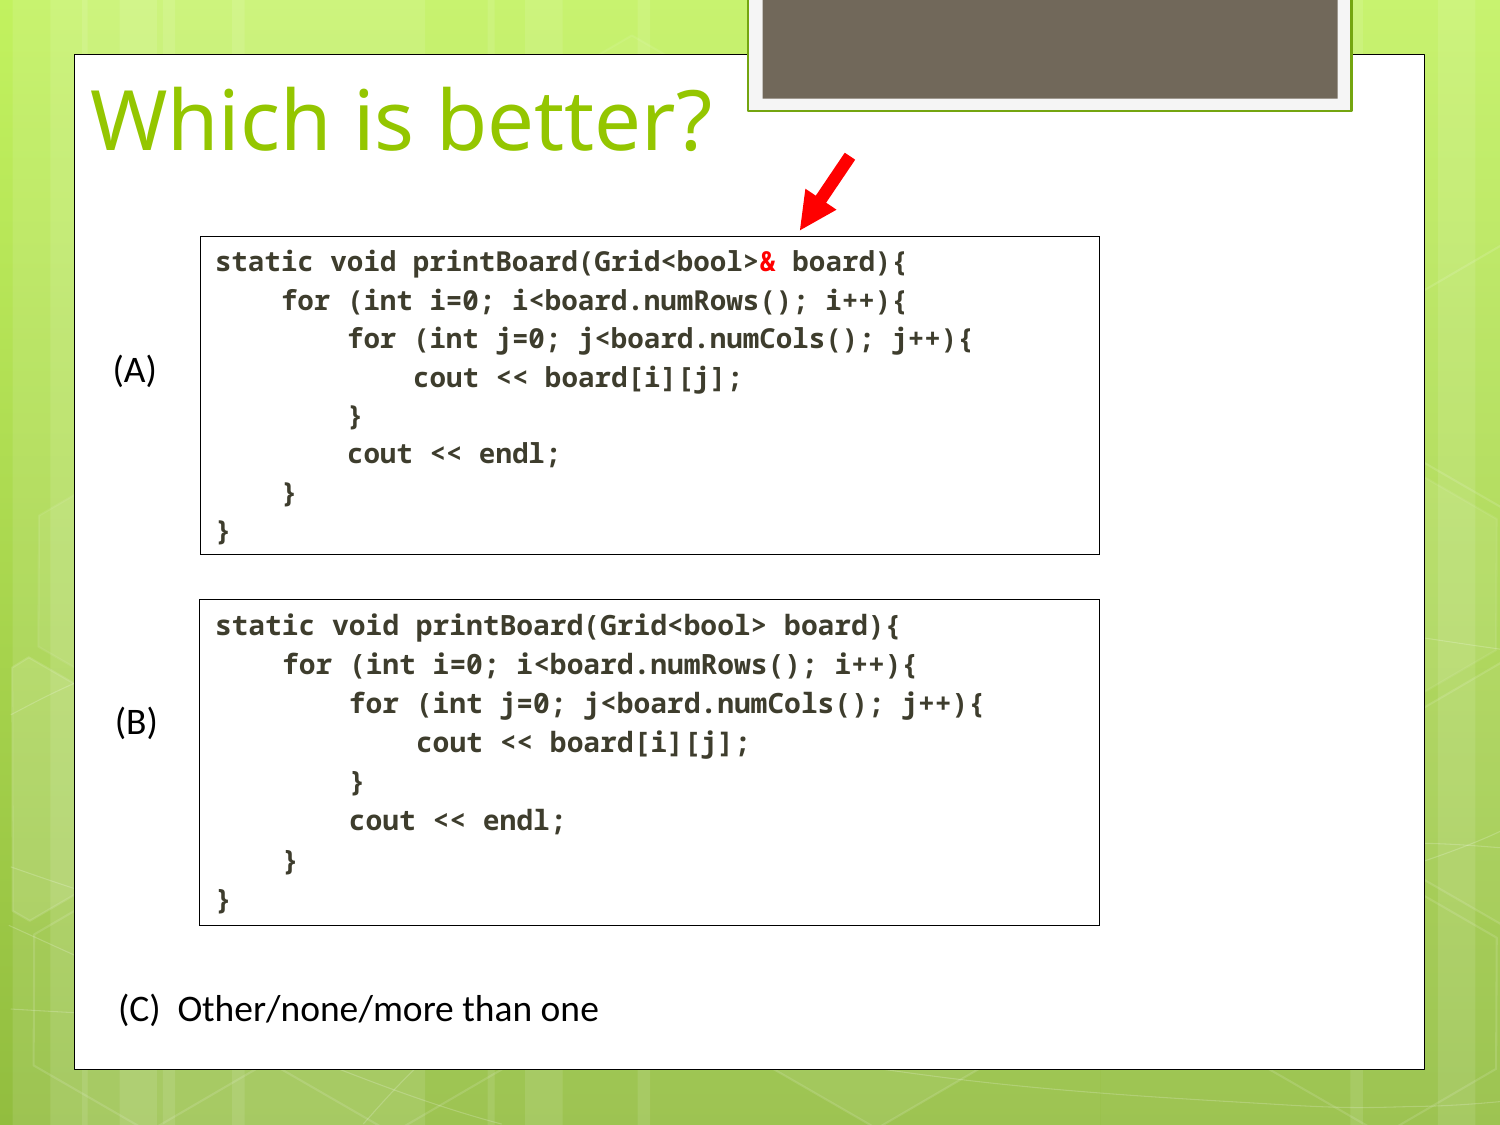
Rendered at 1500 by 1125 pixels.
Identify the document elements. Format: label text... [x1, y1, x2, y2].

title Which is better? [75, 0, 1388, 175]
text_box (C) Other/none/more than one [103, 976, 615, 1037]
text_box (B) [100, 689, 173, 750]
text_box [799, 155, 851, 231]
text_box (A) [97, 337, 172, 398]
text_box static void printBoard(Grid<bool> board){ for (int i=0; i<board.numRows(); i++){ for (int j=0; j<board.numCols(); j++){ cout << board[i][j]; } cout << endl; } } [199, 599, 1100, 926]
list static void printBoard(Grid<bool>& board){ for (int i=0; i<board.numRows(); i++){ for (int j=0; j<board.numCols(); j++){ cout << board[i][j]; } cout << endl; } } [200, 236, 1100, 555]
